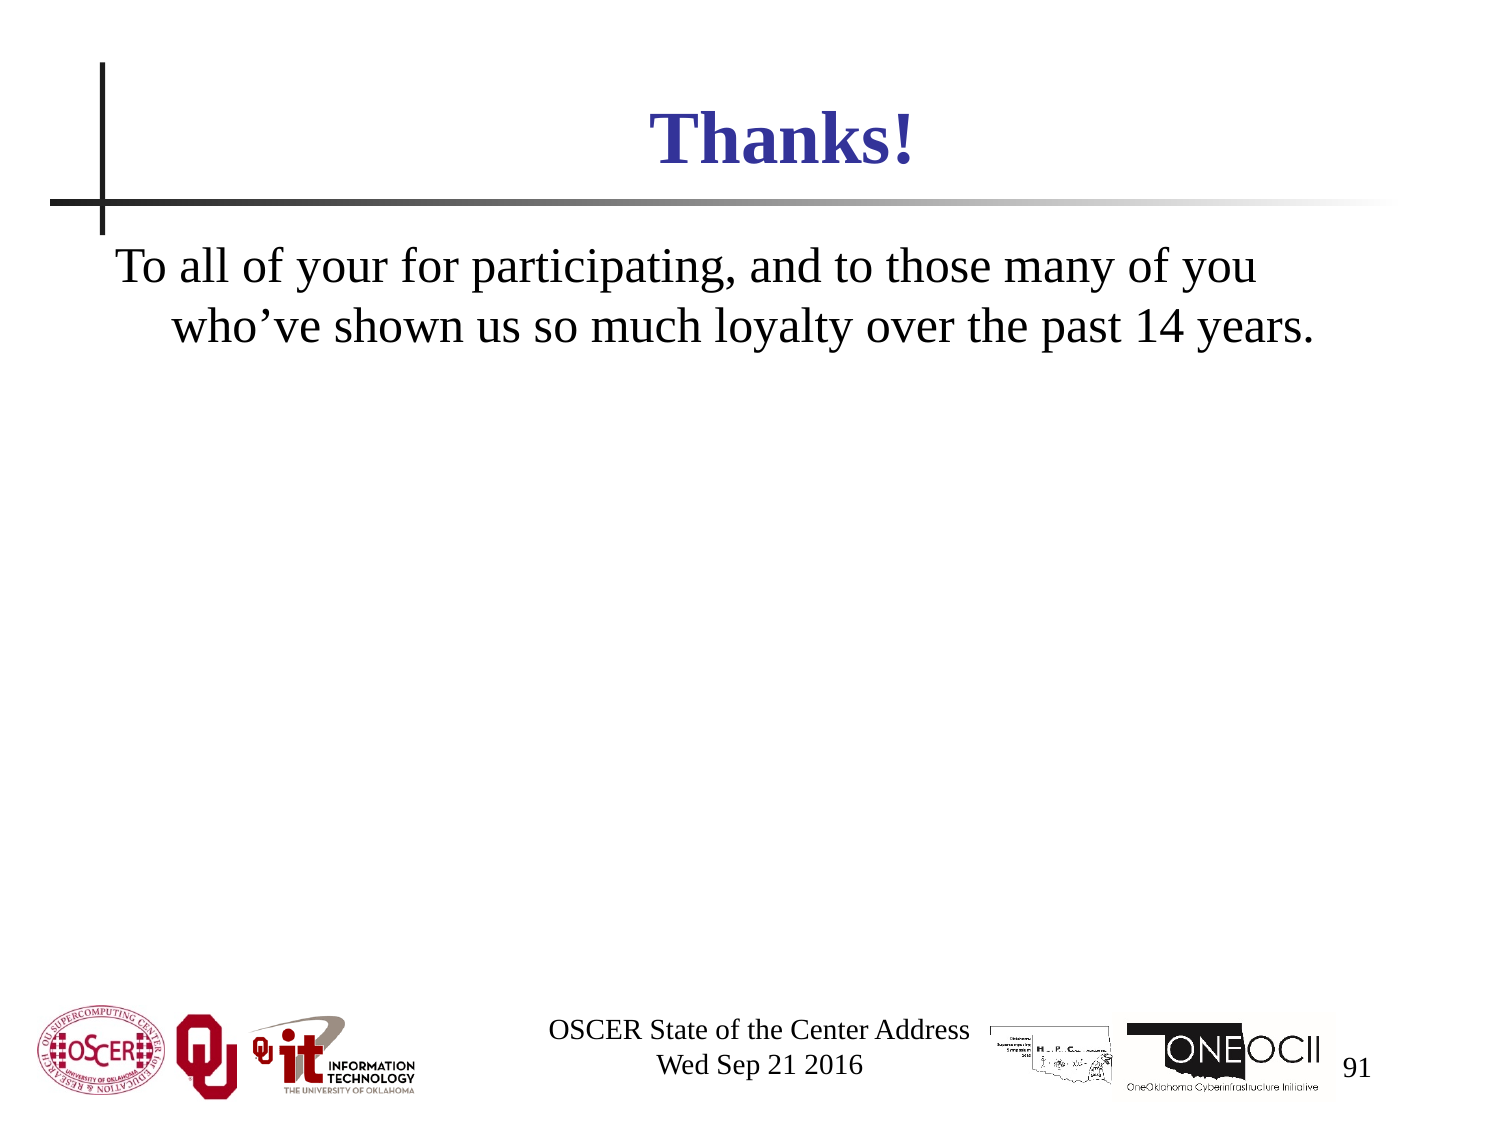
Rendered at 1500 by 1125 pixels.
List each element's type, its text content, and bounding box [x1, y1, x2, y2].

picture [1088, 1012, 1336, 1102]
title Thanks! [124, 74, 1442, 187]
picture [174, 1005, 425, 1104]
slide_number 91 [1174, 1015, 1388, 1091]
picture [37, 1005, 165, 1095]
list To all of your for participating, and to those many of you who’ve shown us so much loyalty over the past 14 years. [99, 224, 1413, 988]
footer OSCER State of the Center Address Wed Sep 21 2016 [431, 1012, 1088, 1088]
